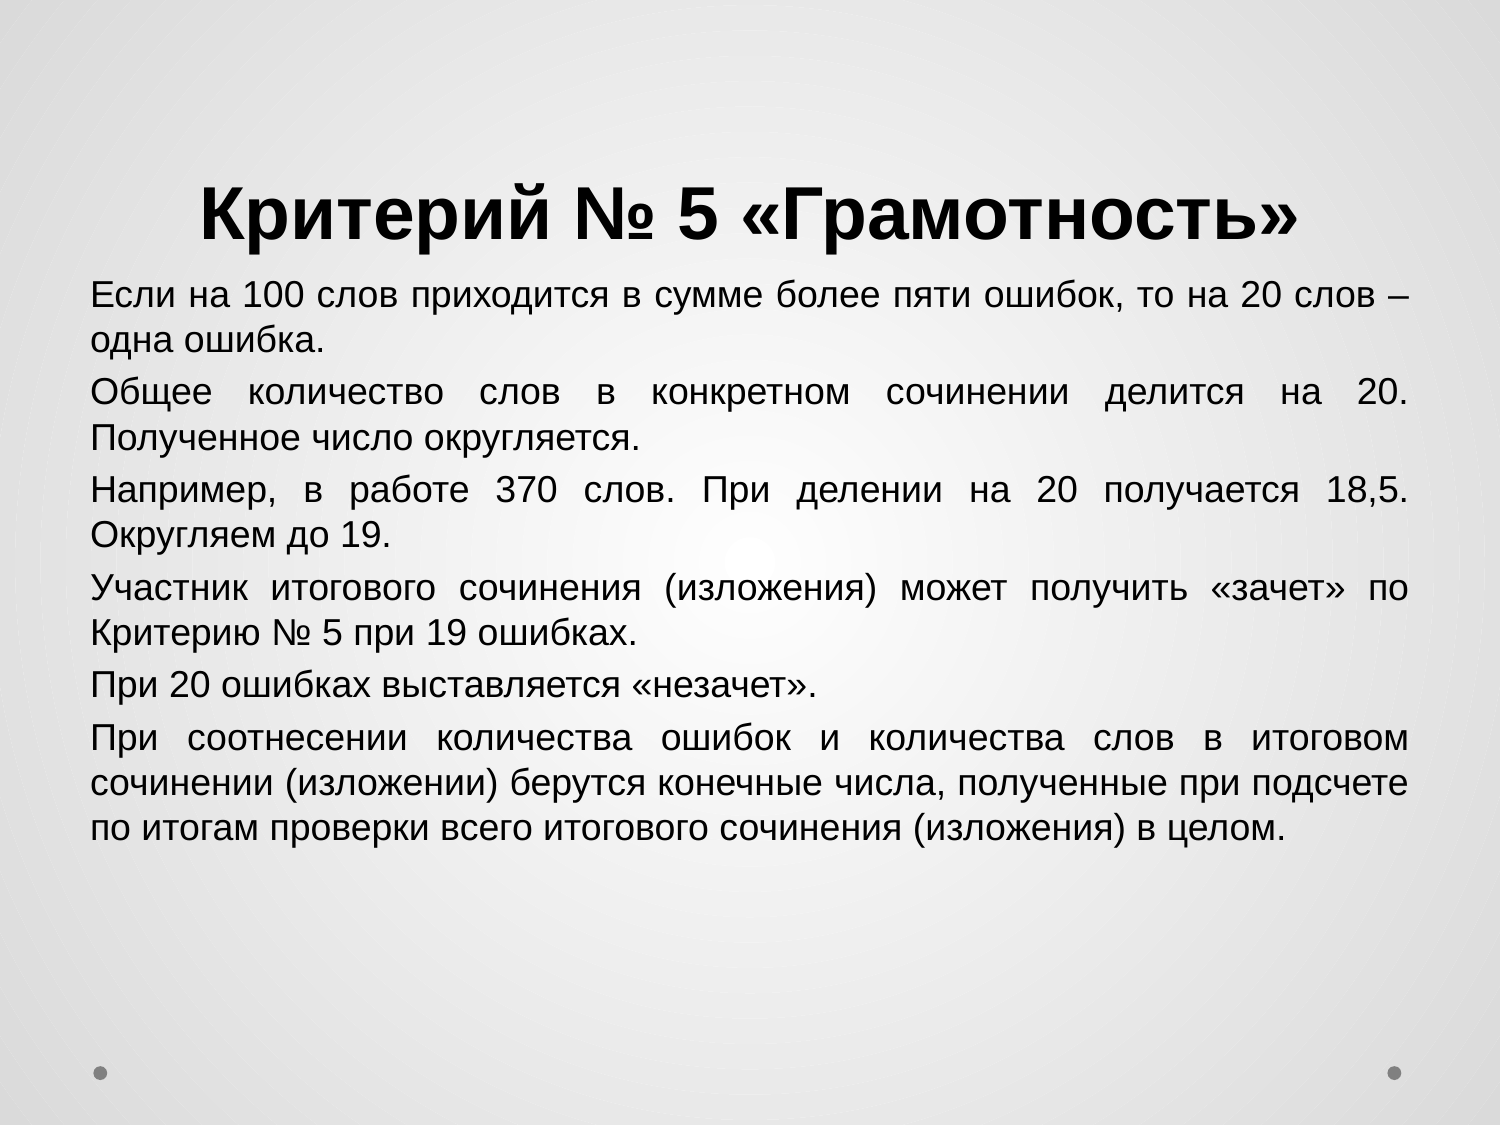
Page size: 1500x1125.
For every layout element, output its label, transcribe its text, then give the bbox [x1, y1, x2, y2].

list Если на 100 слов приходится в сумме более пяти ошибок, то на 20 слов – одна ошибка. Общее количество слов в конкретном сочинении делится на 20. Полученное число округляется. Например, в работе 370 слов. При делении на 20 получается 18,5. Округляем до 19. Участник итогового сочинения (изложения) может получить «зачет» по Критерию № 5 при 19 ошибках. При 20 ошибках выставляется «незачет». При соотнесении количества ошибок и количества слов в итоговом сочинении (изложении) берутся конечные числа, полученные при подсчете по итогам проверки всего итогового сочинения (изложения) в целом. [75, 262, 1425, 1005]
title Критерий № 5 «Грамотность» [75, 0, 1425, 262]
